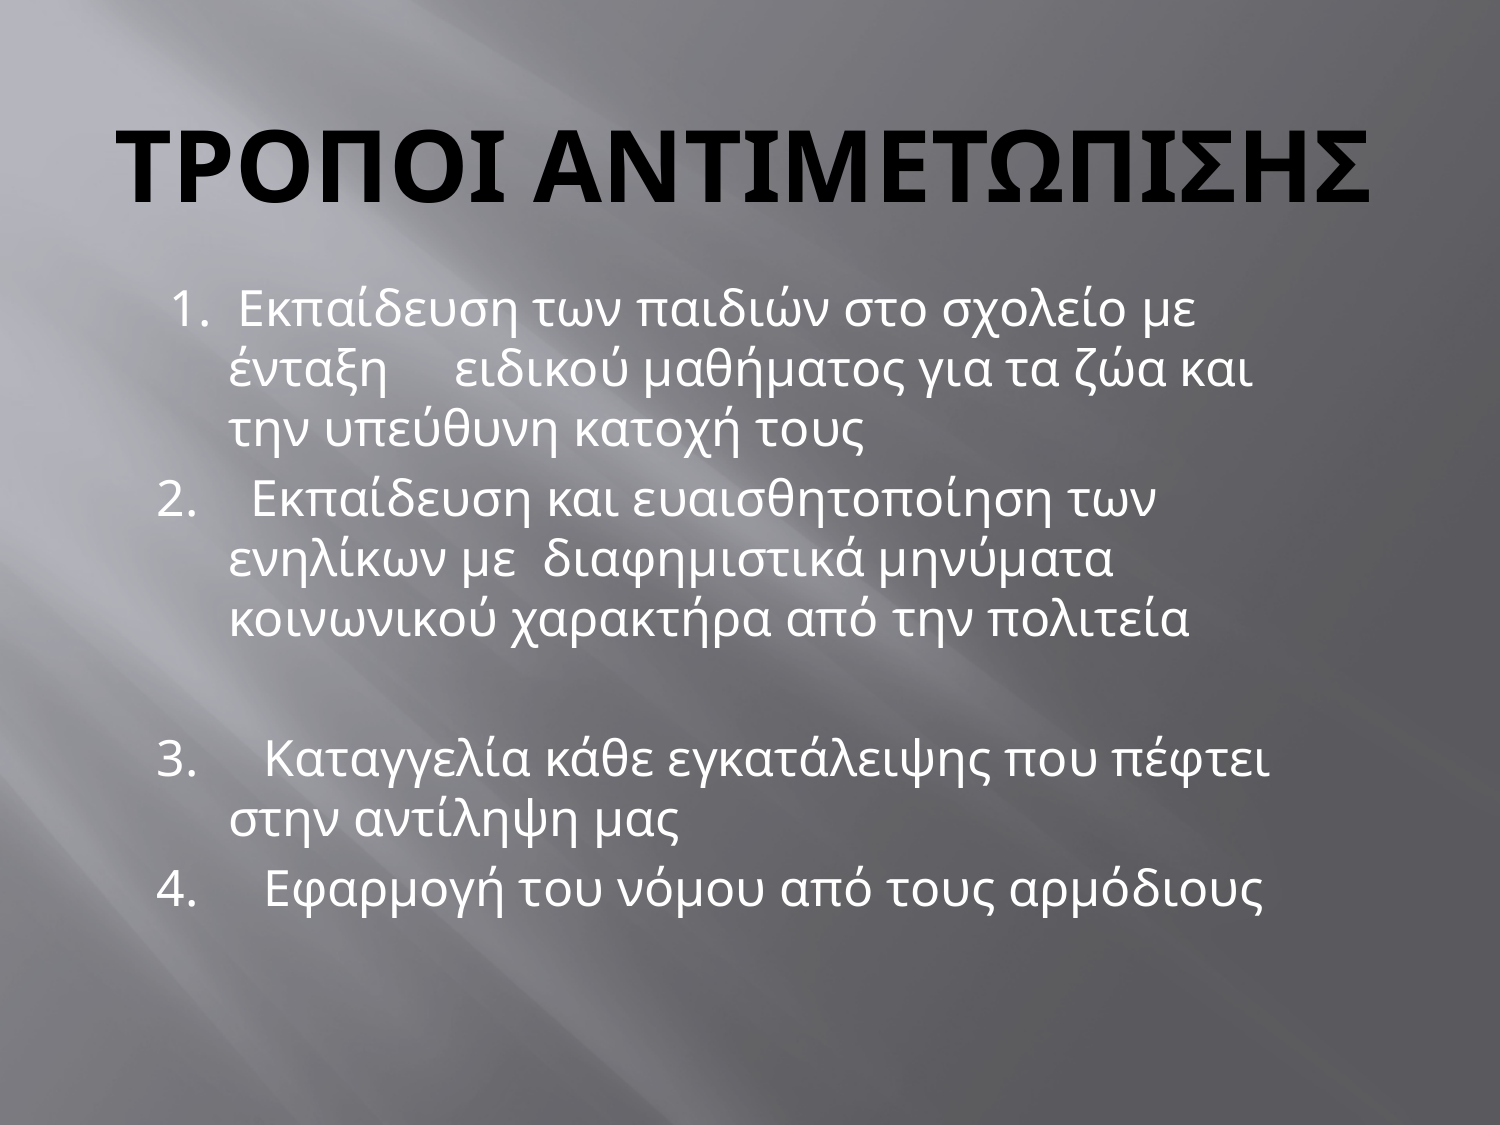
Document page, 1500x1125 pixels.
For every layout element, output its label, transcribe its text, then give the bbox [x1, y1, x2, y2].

subtitle 1. Εκπαίδευση των παιδιών στο σχολείο με ένταξη ειδικού μαθήματος για τα ζώα και την υπεύθυνη κατοχή τους 2. Εκπαίδευση και ευαισθητοποίηση των ενηλίκων με διαφημιστικά μηνύματα κοινωνικού χαρακτήρα από την πολιτεία 3. Καταγγελία κάθε εγκατάλειψης που πέφτει στην αντίληψη μας 4. Εφαρμογή του νόμου από τους αρμόδιους [128, 269, 1348, 1079]
title Τροποι αντιμετωπισησ [69, 35, 1420, 223]
